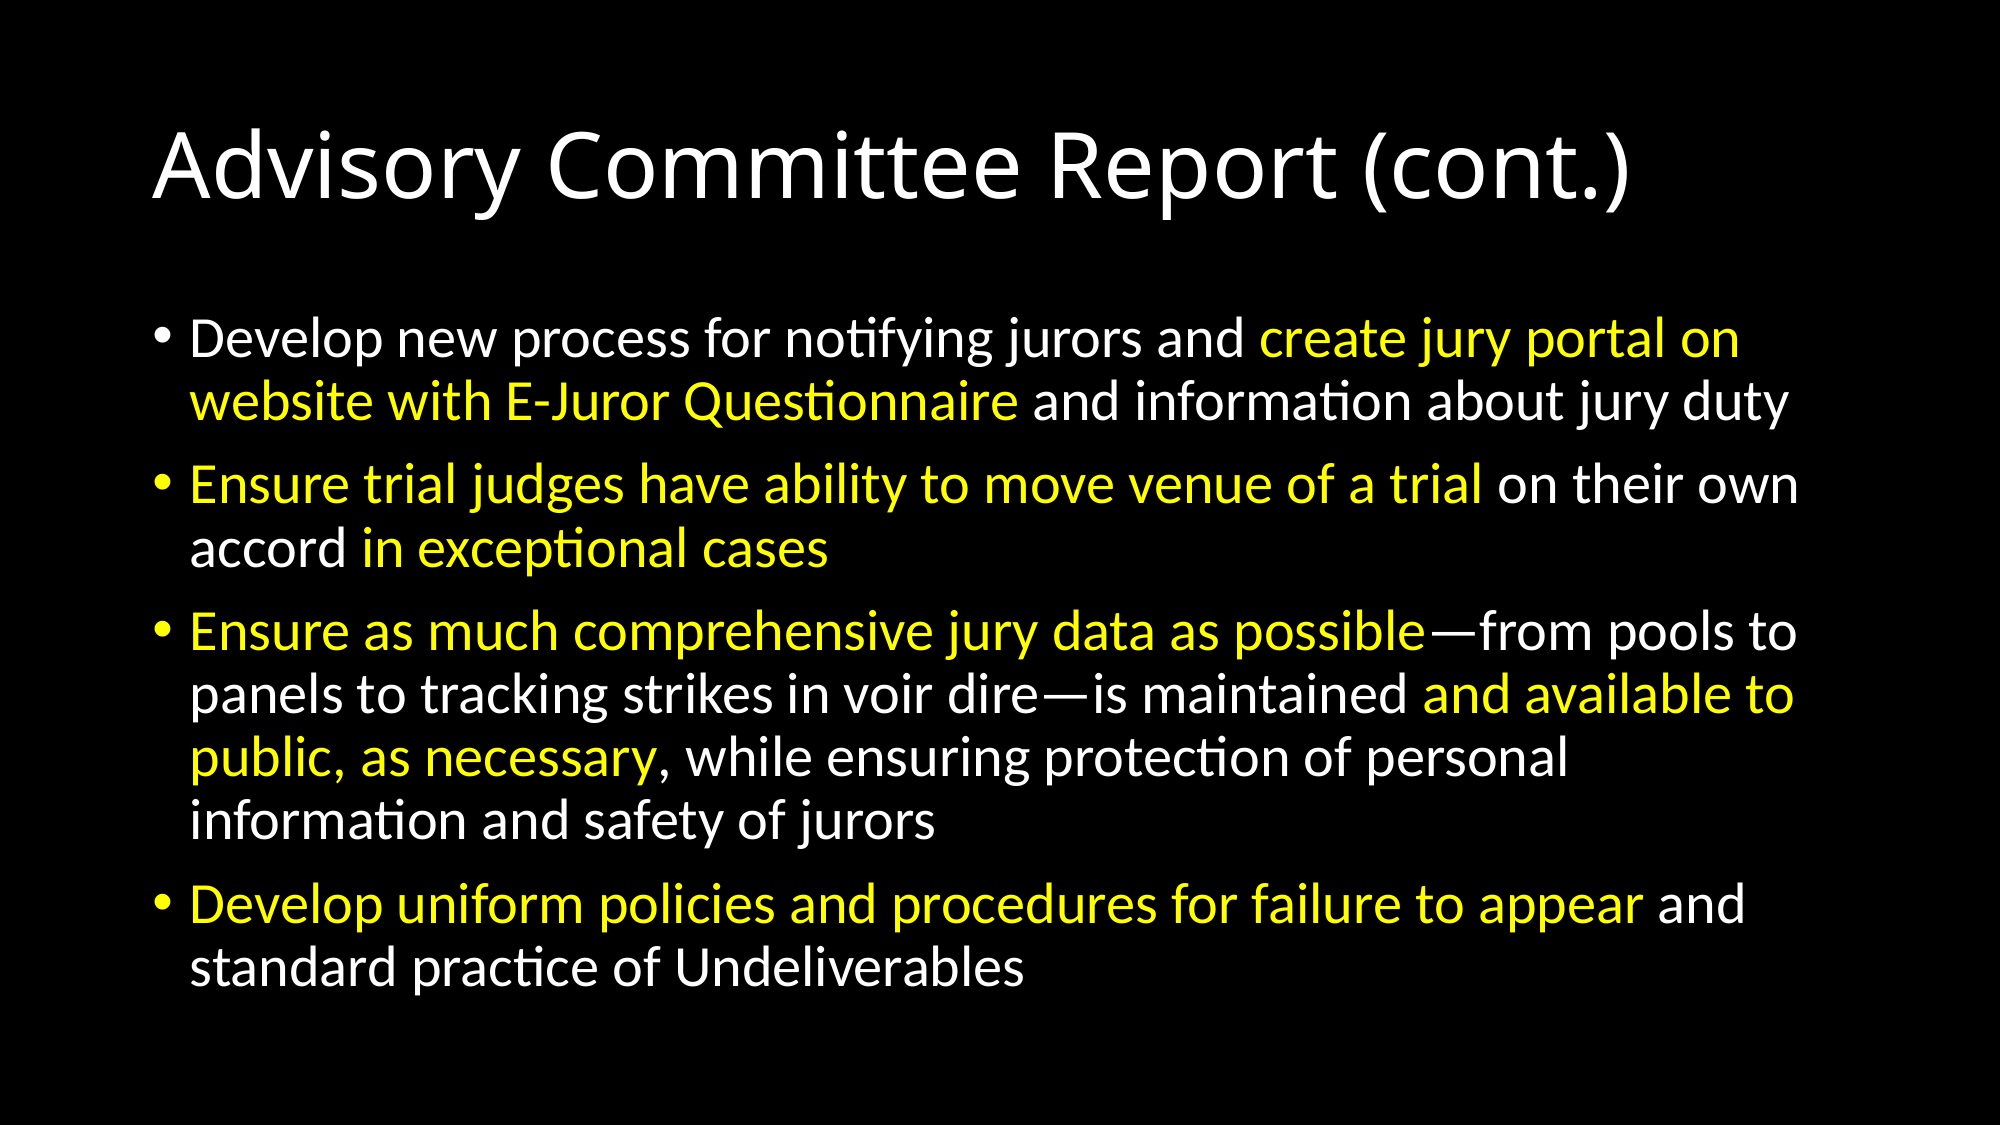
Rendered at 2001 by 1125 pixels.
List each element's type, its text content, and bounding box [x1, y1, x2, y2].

title Advisory Committee Report (cont.) [137, 59, 1863, 278]
list Develop new process for notifying jurors and create jury portal on website with E-Juror Questionnaire and information about jury duty Ensure trial judges have ability to move venue of a trial on their own accord in exceptional cases Ensure as much comprehensive jury data as possible—from pools to panels to tracking strikes in voir dire—is maintained and available to public, as necessary, while ensuring protection of personal information and safety of jurors Develop uniform policies and procedures for failure to appear and standard practice of Undeliverables [137, 299, 1863, 1014]
